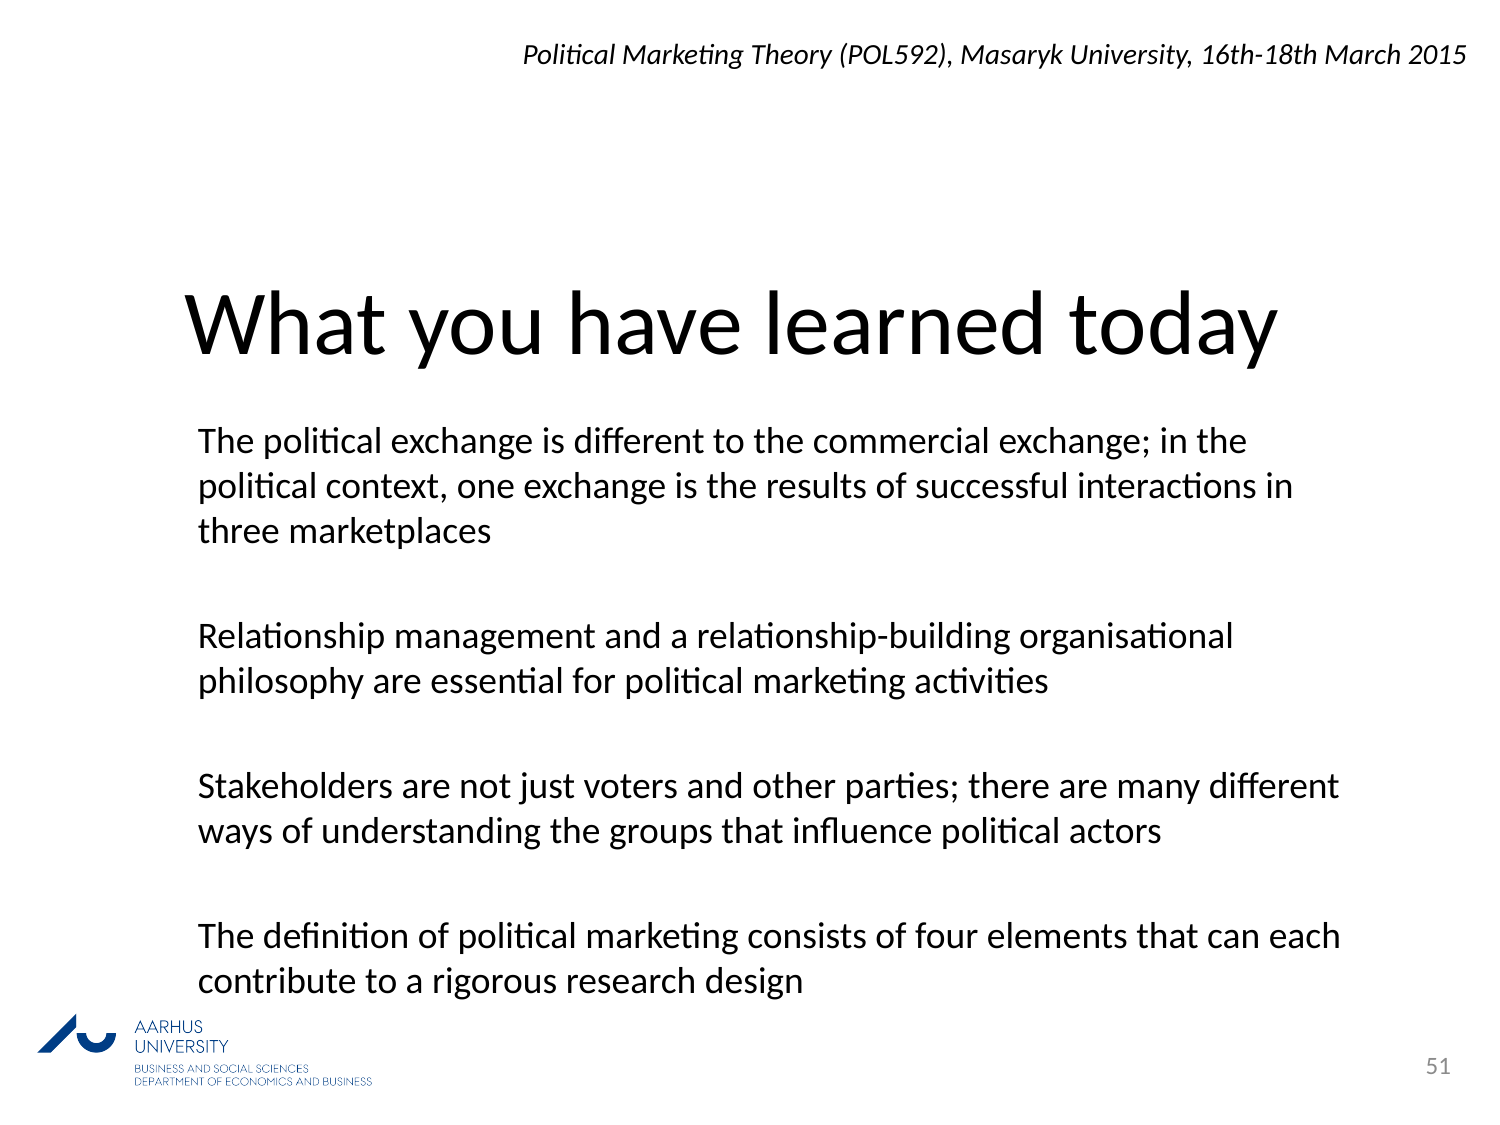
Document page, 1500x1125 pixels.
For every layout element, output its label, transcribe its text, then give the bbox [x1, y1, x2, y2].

text_box Political Marketing Theory (POL592), Masaryk University, 16th-18th March 2015 [501, 28, 1483, 78]
picture [34, 1011, 562, 1092]
text_box What you have learned today [123, 255, 1341, 380]
list The political exchange is different to the commercial exchange; in the political context, one exchange is the results of successful interactions in three marketplaces Relationship management and a relationship-building organisational philosophy are essential for political marketing activities Stakeholders are not just voters and other parties; there are many different ways of understanding the groups that influence political actors The definition of political marketing consists of four elements that can each contribute to a rigorous research design [183, 408, 1365, 988]
slide_number 51 [1116, 1035, 1467, 1095]
